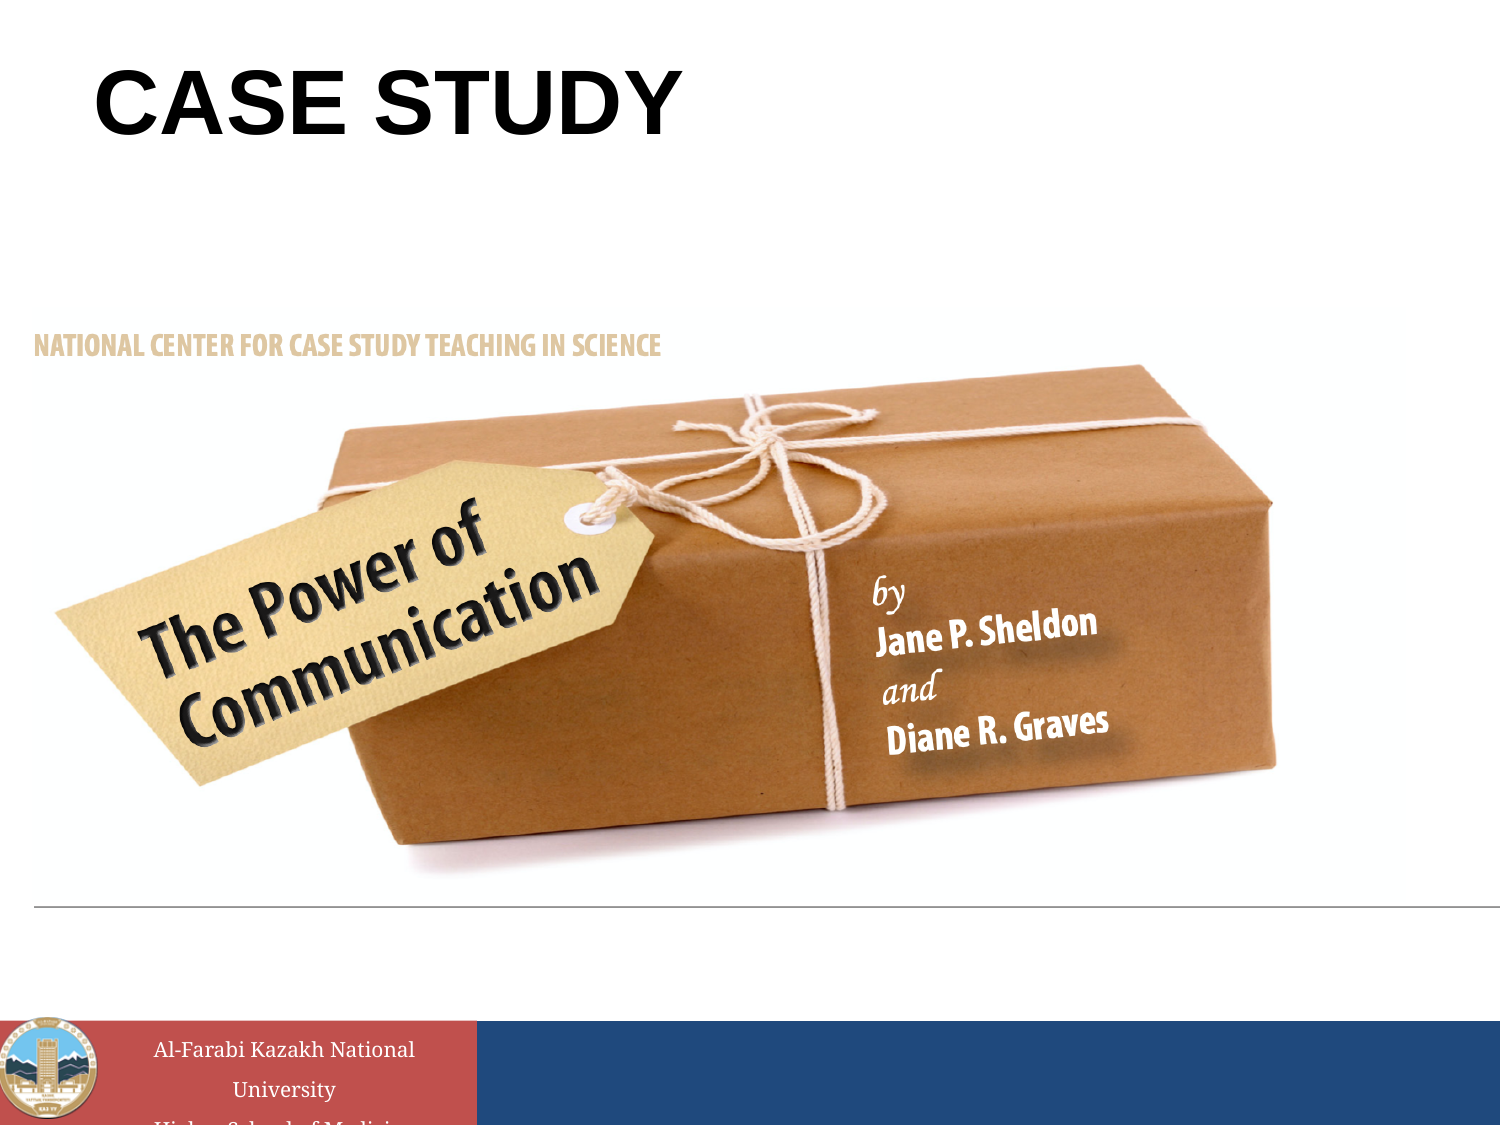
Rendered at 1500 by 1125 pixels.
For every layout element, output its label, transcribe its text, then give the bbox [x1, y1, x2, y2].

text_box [0, 1017, 1500, 1125]
picture [0, 275, 1500, 916]
text_box CASE STUDY [84, 34, 695, 162]
